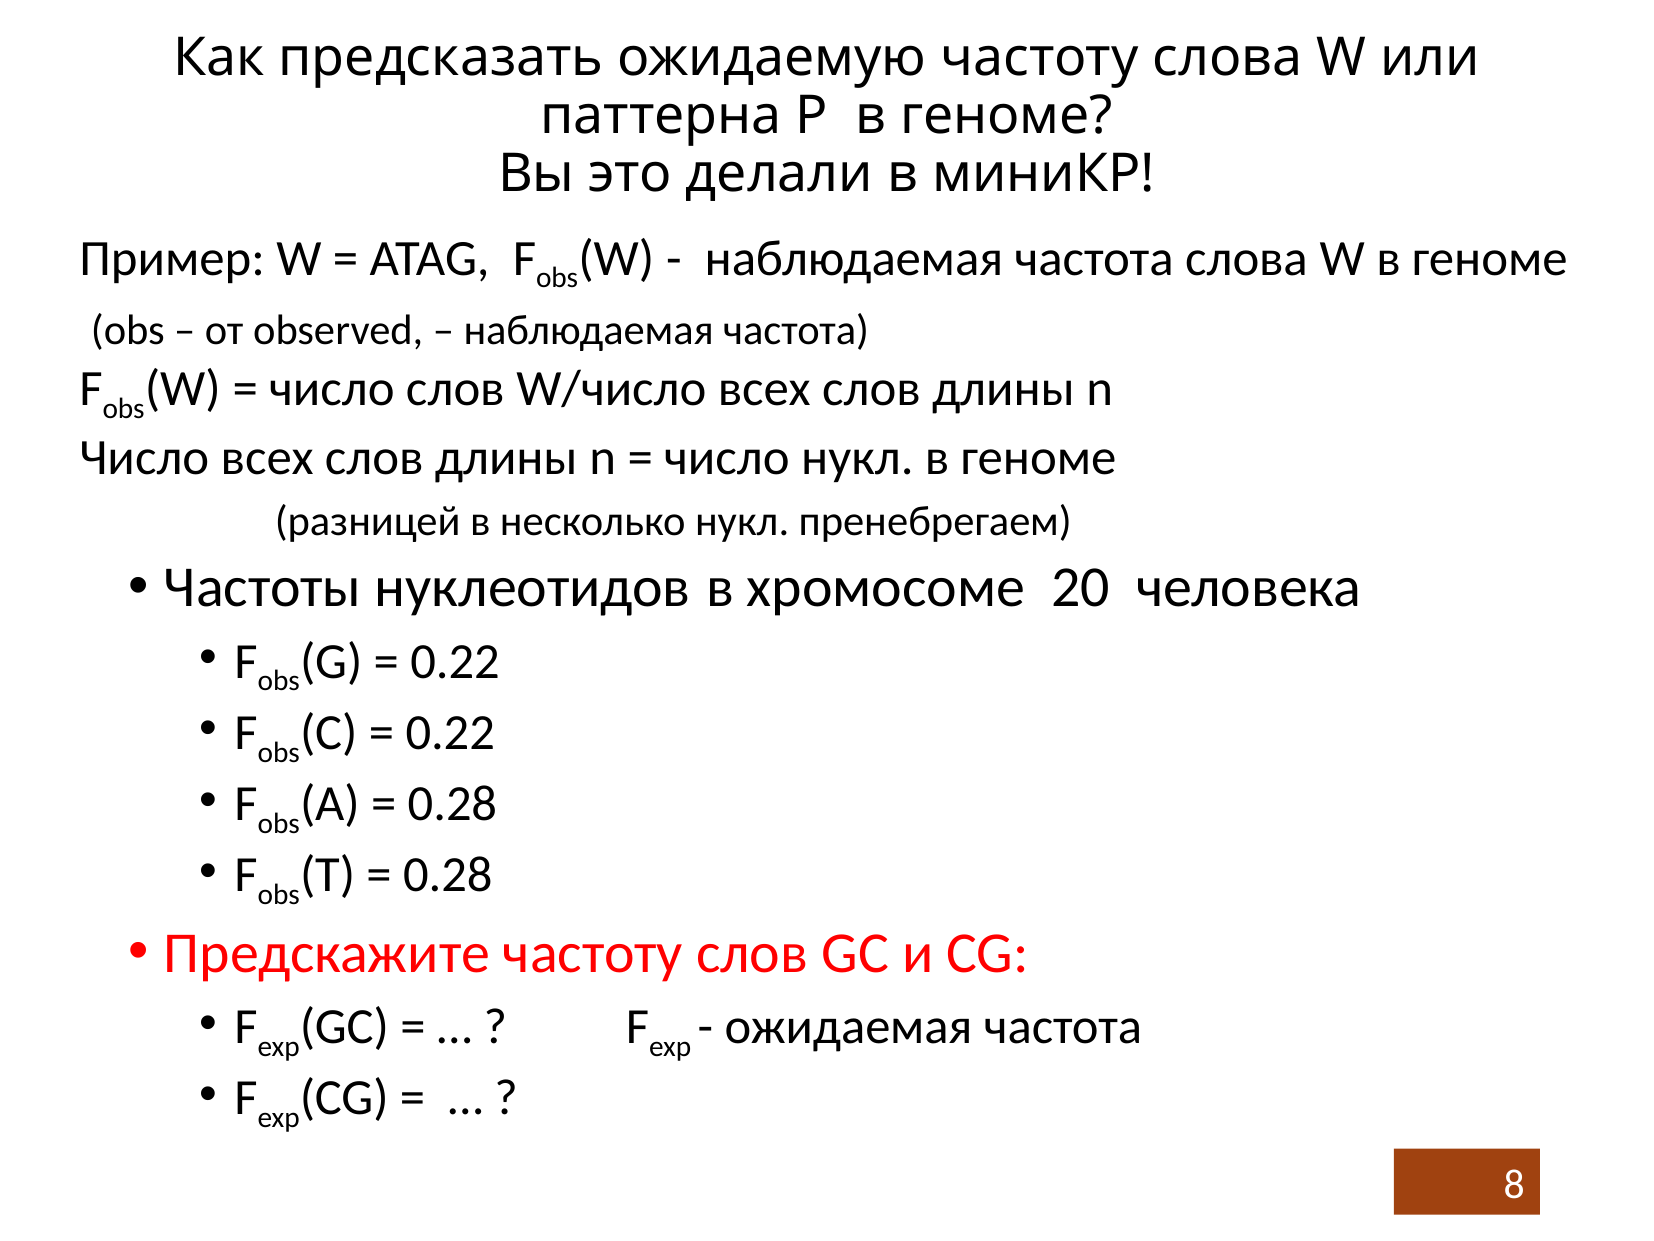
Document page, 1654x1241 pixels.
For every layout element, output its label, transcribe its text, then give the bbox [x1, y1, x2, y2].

list Частоты нуклеотидов в хромосоме 20 человека Fobs(G) = 0.22 Fobs(C) = 0.22 Fobs(A) = 0.28 Fobs(T) = 0.28 Предскажите частоту слов GC и CG: Fexp(GC) = … ? Fexp - ожидаемая частота Fexp(CG) = … ? [113, 554, 1540, 1148]
text_box Пример: W = ATAG, Fobs(W) - наблюдаемая частота слова W в геноме (obs – от observed, – наблюдаемая частота) Fobs(W) = число слов W/число всех слов длины n Число всех слов длины n = число нукл. в геноме (разницей в несколько нукл. пренебрегаем) [64, 216, 1590, 554]
title Как предсказать ожидаемую частоту слова W или паттерна P в геноме? Вы это делали в миниКР! [113, 21, 1540, 211]
slide_number 8 [1393, 1148, 1540, 1215]
